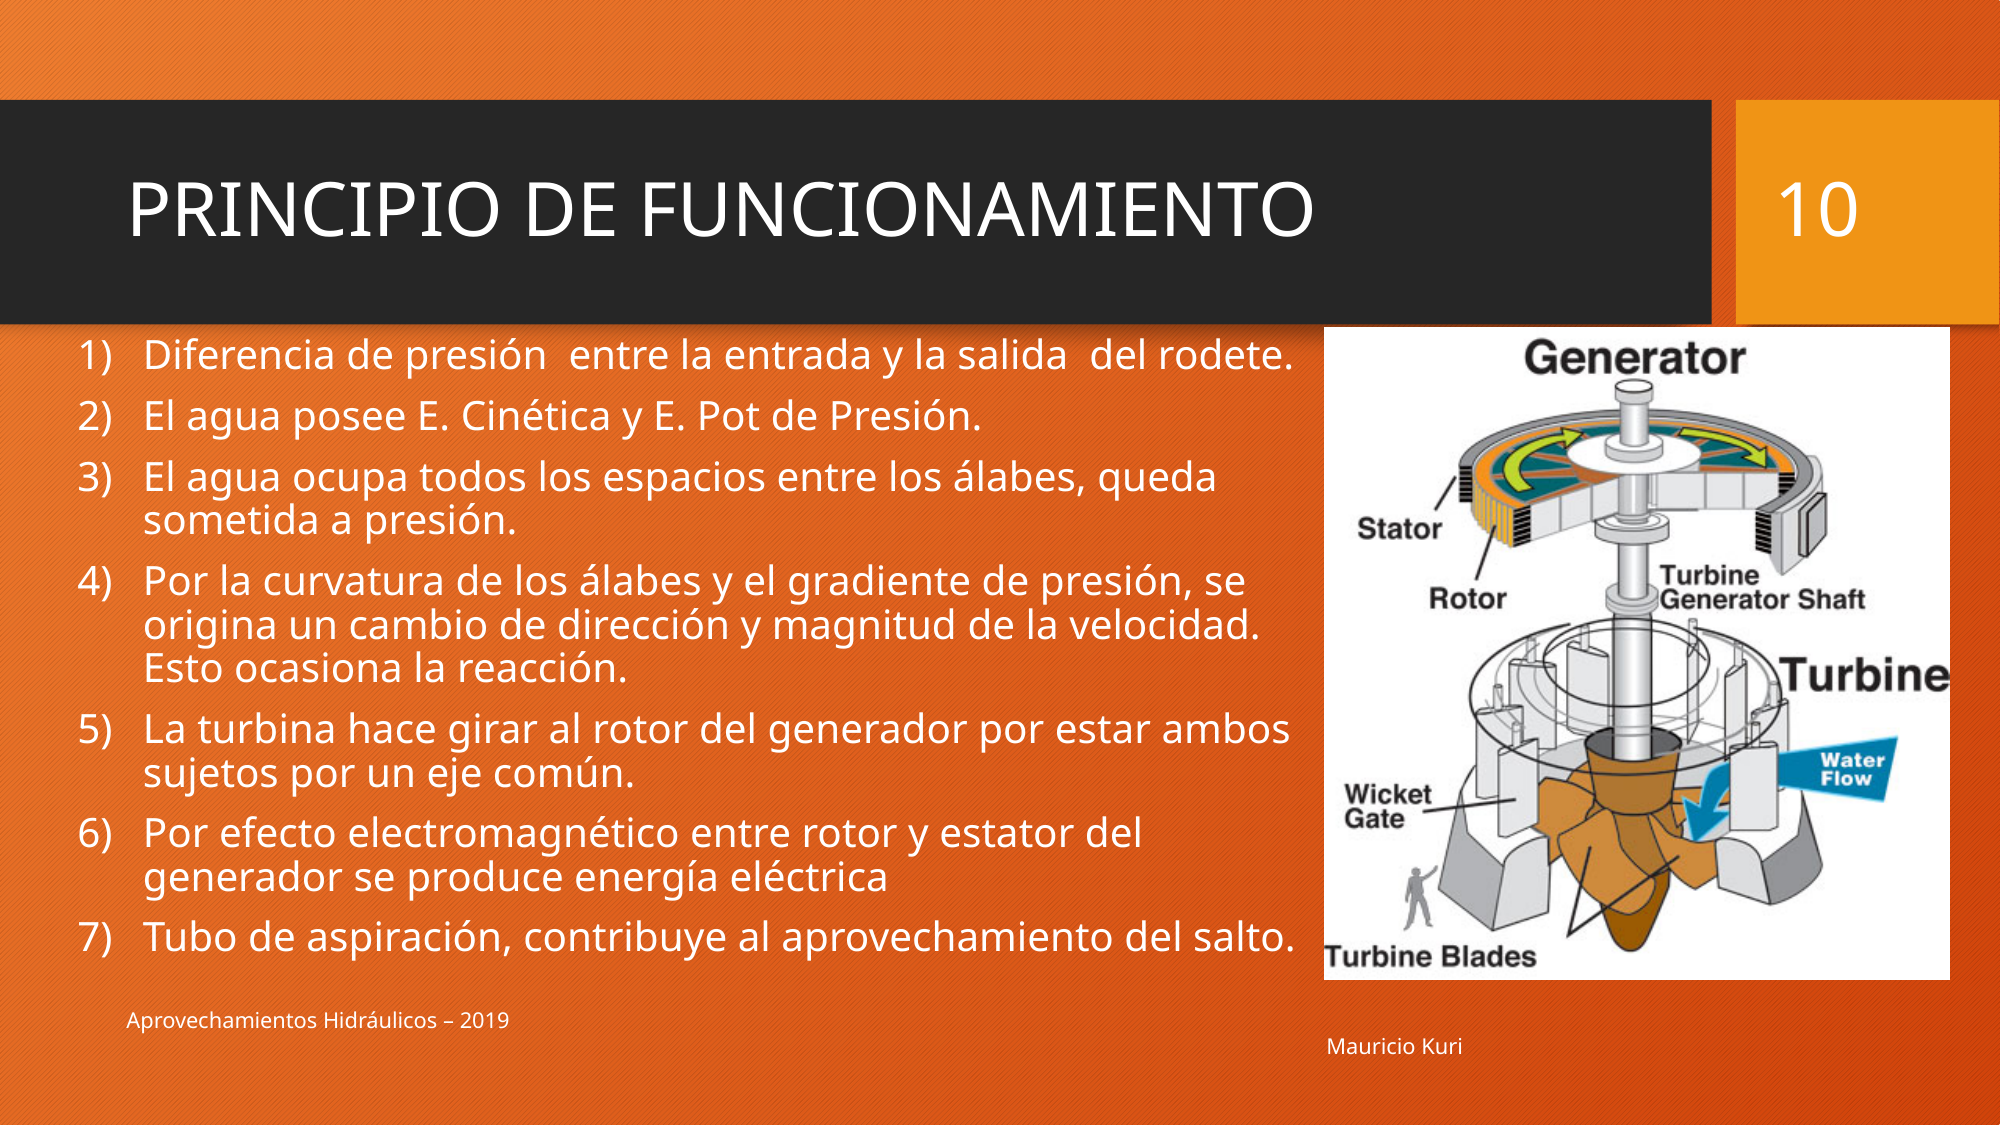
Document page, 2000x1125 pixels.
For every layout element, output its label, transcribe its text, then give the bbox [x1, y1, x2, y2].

slide_number 10 [1759, 123, 1949, 303]
picture [0, 325, 1999, 980]
title PRINCIPIO DE FUNCIONAMIENTO [111, 123, 1689, 301]
list Diferencia de presión entre la entrada y la salida del rodete. El agua posee E. Cinética y E. Pot de Presión. El agua ocupa todos los espacios entre los álabes, queda sometida a presión. Por la curvatura de los álabes y el gradiente de presión, se origina un cambio de dirección y magnitud de la velocidad. Esto ocasiona la reacción. La turbina hace girar al rotor del generador por estar ambos sujetos por un eje común. Por efecto electromagnético entre rotor y estator del generador se produce energía eléctrica Tubo de aspiración, contribuye al aprovechamiento del salto. [62, 327, 1338, 1025]
text_box Aprovechamientos Hidráulicos – 2019 Mauricio Kuri [111, 1002, 1900, 1063]
